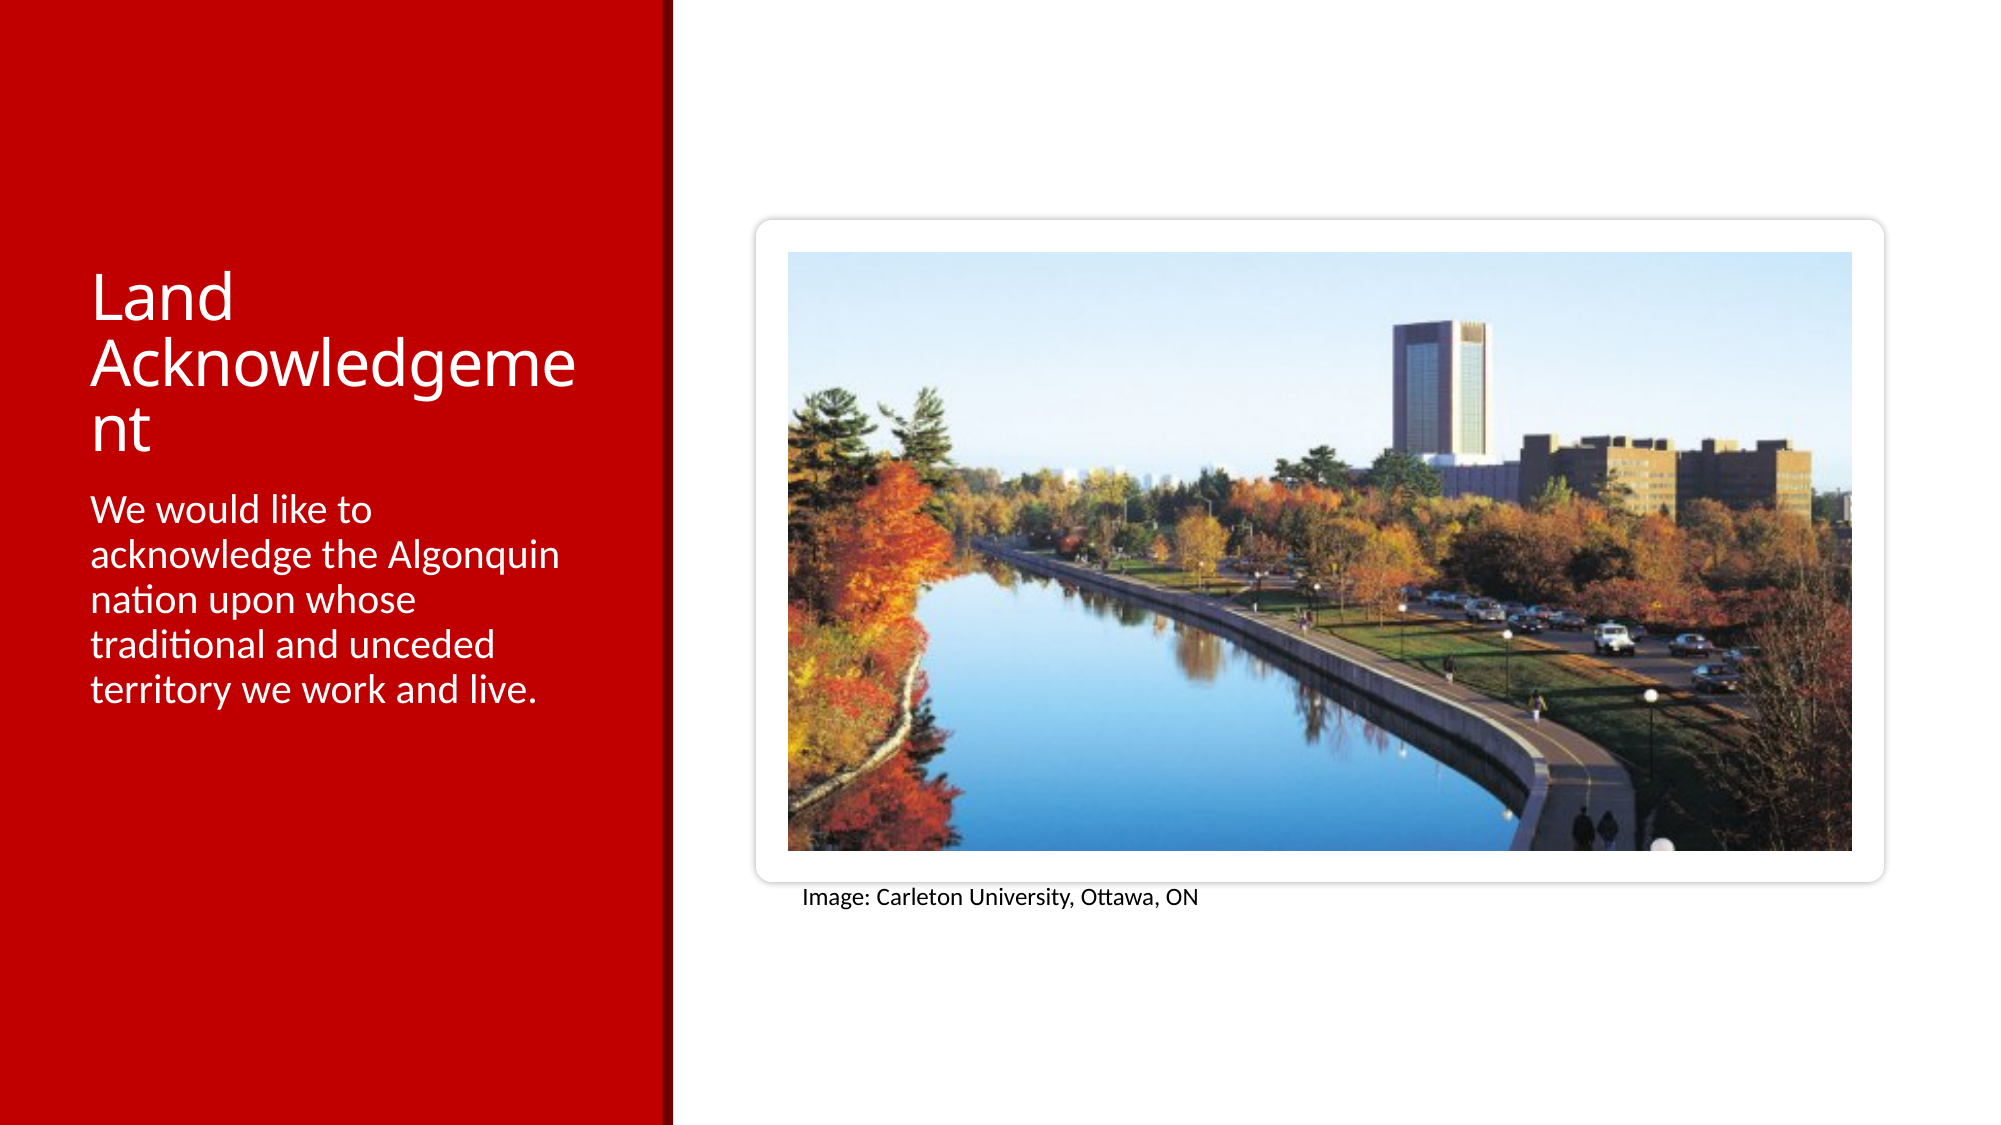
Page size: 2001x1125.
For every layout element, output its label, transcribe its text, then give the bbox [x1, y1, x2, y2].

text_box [786, 251, 1853, 920]
title Land Acknowledgement [75, 97, 600, 473]
list We would like to acknowledge the Algonquin nation upon whose traditional and unceded territory we work and live. [75, 479, 600, 1035]
